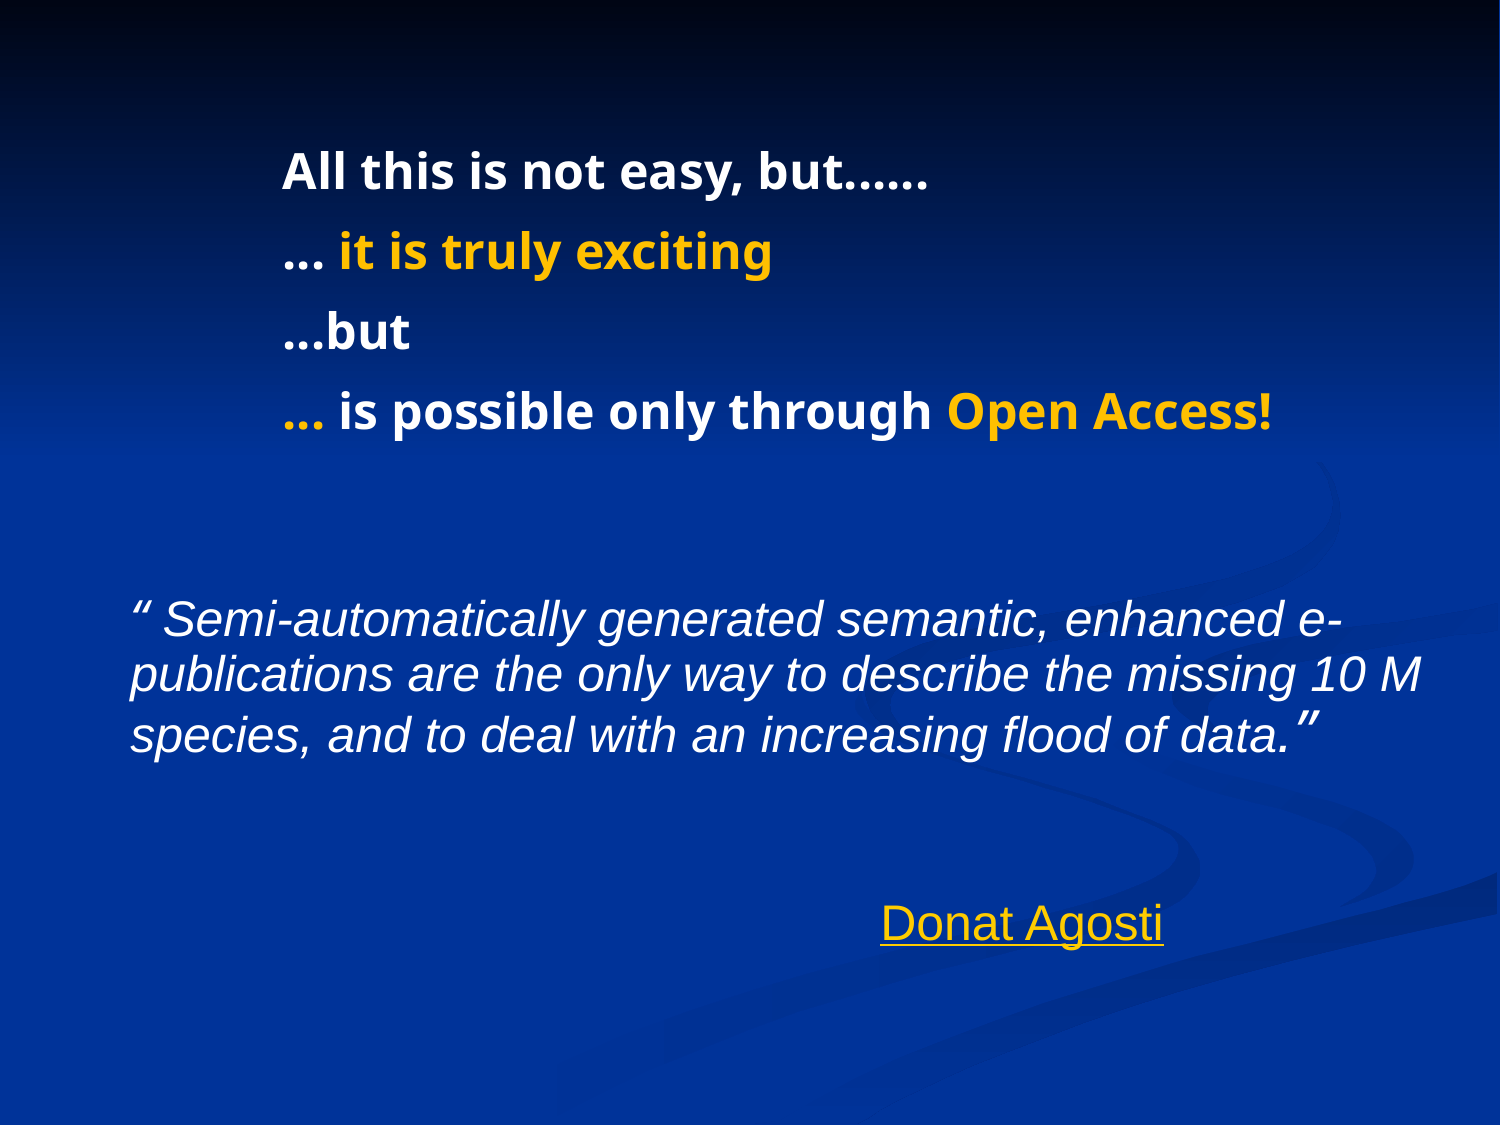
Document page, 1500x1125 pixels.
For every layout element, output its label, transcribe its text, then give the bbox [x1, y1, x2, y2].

text_box All this is not easy, but...... ... it is truly exciting ...but ... is possible only through Open Access! [267, 131, 1400, 447]
list “ Semi-automatically generated semantic, enhanced e-publications are the only way to describe the missing 10 M species, and to deal with an increasing flood of data.” Donat Agosti [115, 586, 1447, 850]
